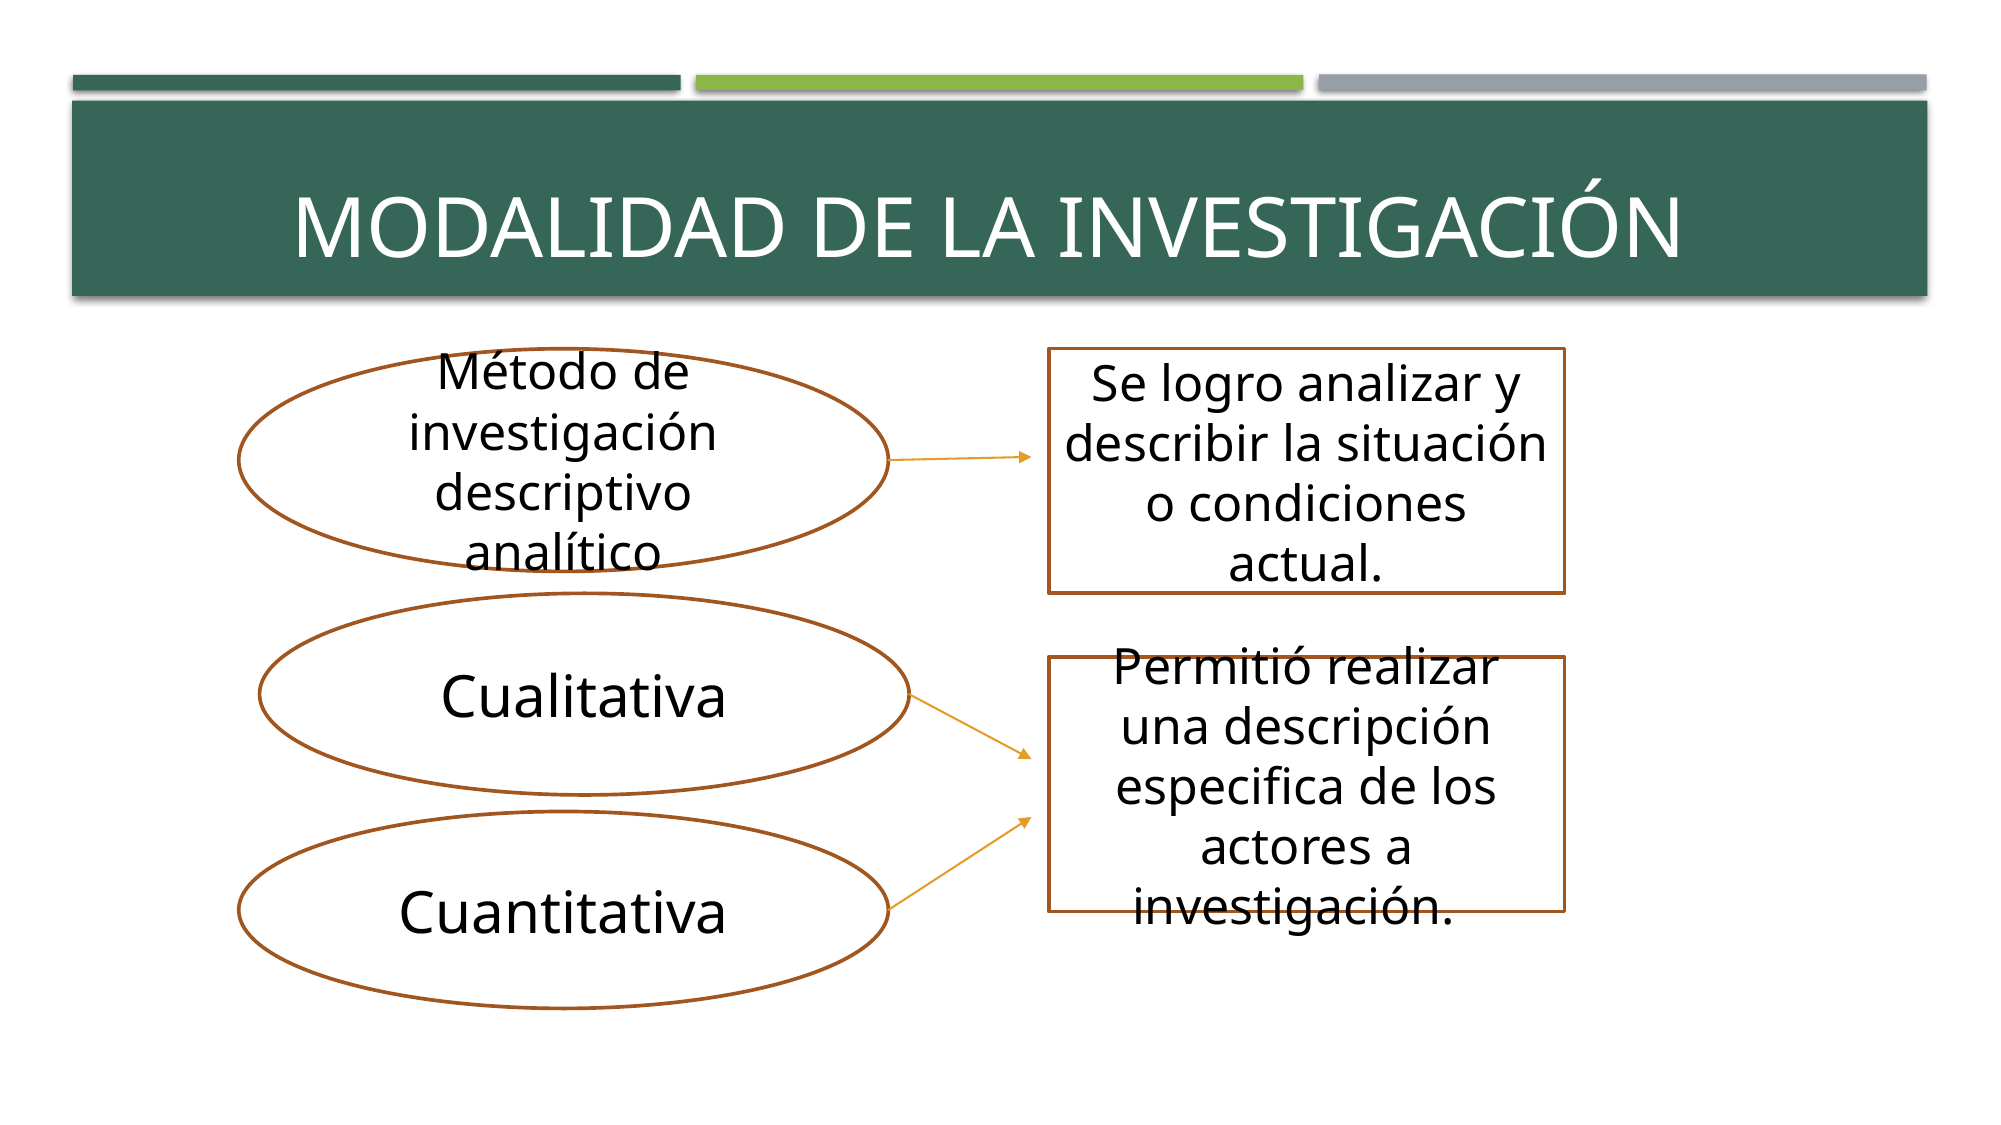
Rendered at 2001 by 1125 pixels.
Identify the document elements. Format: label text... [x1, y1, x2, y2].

text_box Cuantitativa [236, 809, 889, 1011]
text_box Cualitativa [257, 591, 911, 797]
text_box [887, 816, 1033, 911]
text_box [887, 456, 1033, 461]
text_box Permitió realizar una descripción especifica de los actores a investigación. [1047, 655, 1566, 913]
text_box Se logro analizar y describir la situación o condiciones actual. [1047, 347, 1566, 595]
title Modalidad de la investigación [95, 115, 1905, 282]
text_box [908, 693, 1032, 760]
text_box Método de investigación descriptivo analítico [236, 346, 890, 574]
